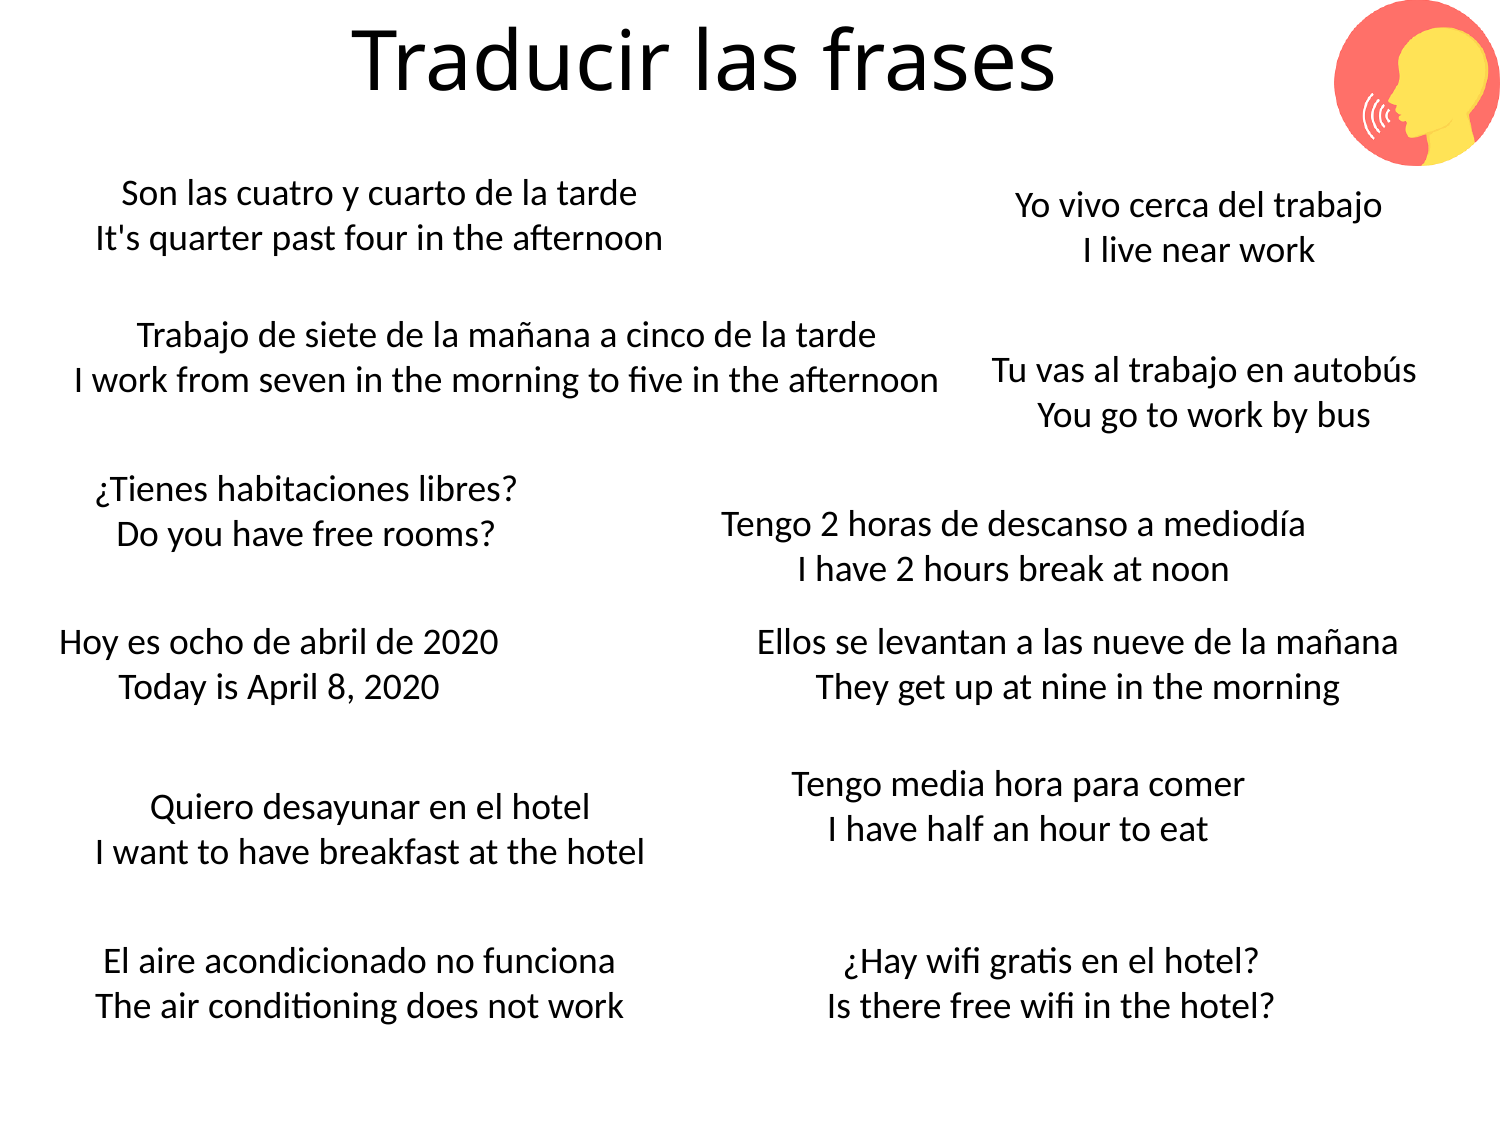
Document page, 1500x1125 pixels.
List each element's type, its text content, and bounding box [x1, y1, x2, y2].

text_box Tu vas al trabajo en autobús You go to work by bus [976, 338, 1433, 443]
text_box ¿Tienes habitaciones libres? Do you have free rooms? [79, 456, 534, 561]
text_box Tengo media hora para comer I have half an hour to eat [776, 751, 1261, 857]
text_box ¿Hay wifi gratis en el hotel? Is there free wifi in the hotel? [811, 928, 1292, 1034]
text_box Trabajo de siete de la mañana a cinco de la tarde I work from seven in the morning to five in the afternoon [58, 302, 956, 408]
text_box Hoy es ocho de abril de 2020 Today is April 8, 2020 [44, 609, 515, 715]
text_box Son las cuatro y cuarto de la tarde It's quarter past four in the afternoon [80, 160, 679, 266]
text_box Tengo 2 horas de descanso a mediodía I have 2 hours break at noon [706, 491, 1322, 597]
text_box El aire acondicionado no funciona The air conditioning does not work [80, 928, 640, 1034]
text_box Quiero desayunar en el hotel I want to have breakfast at the hotel [79, 775, 661, 880]
picture [1334, 0, 1500, 166]
text_box Ellos se levantan a las nueve de la mañana They get up at nine in the morning [742, 609, 1415, 715]
text_box Traducir las frases [336, 0, 1074, 115]
text_box Yo vivo cerca del trabajo I live near work [1000, 172, 1398, 278]
